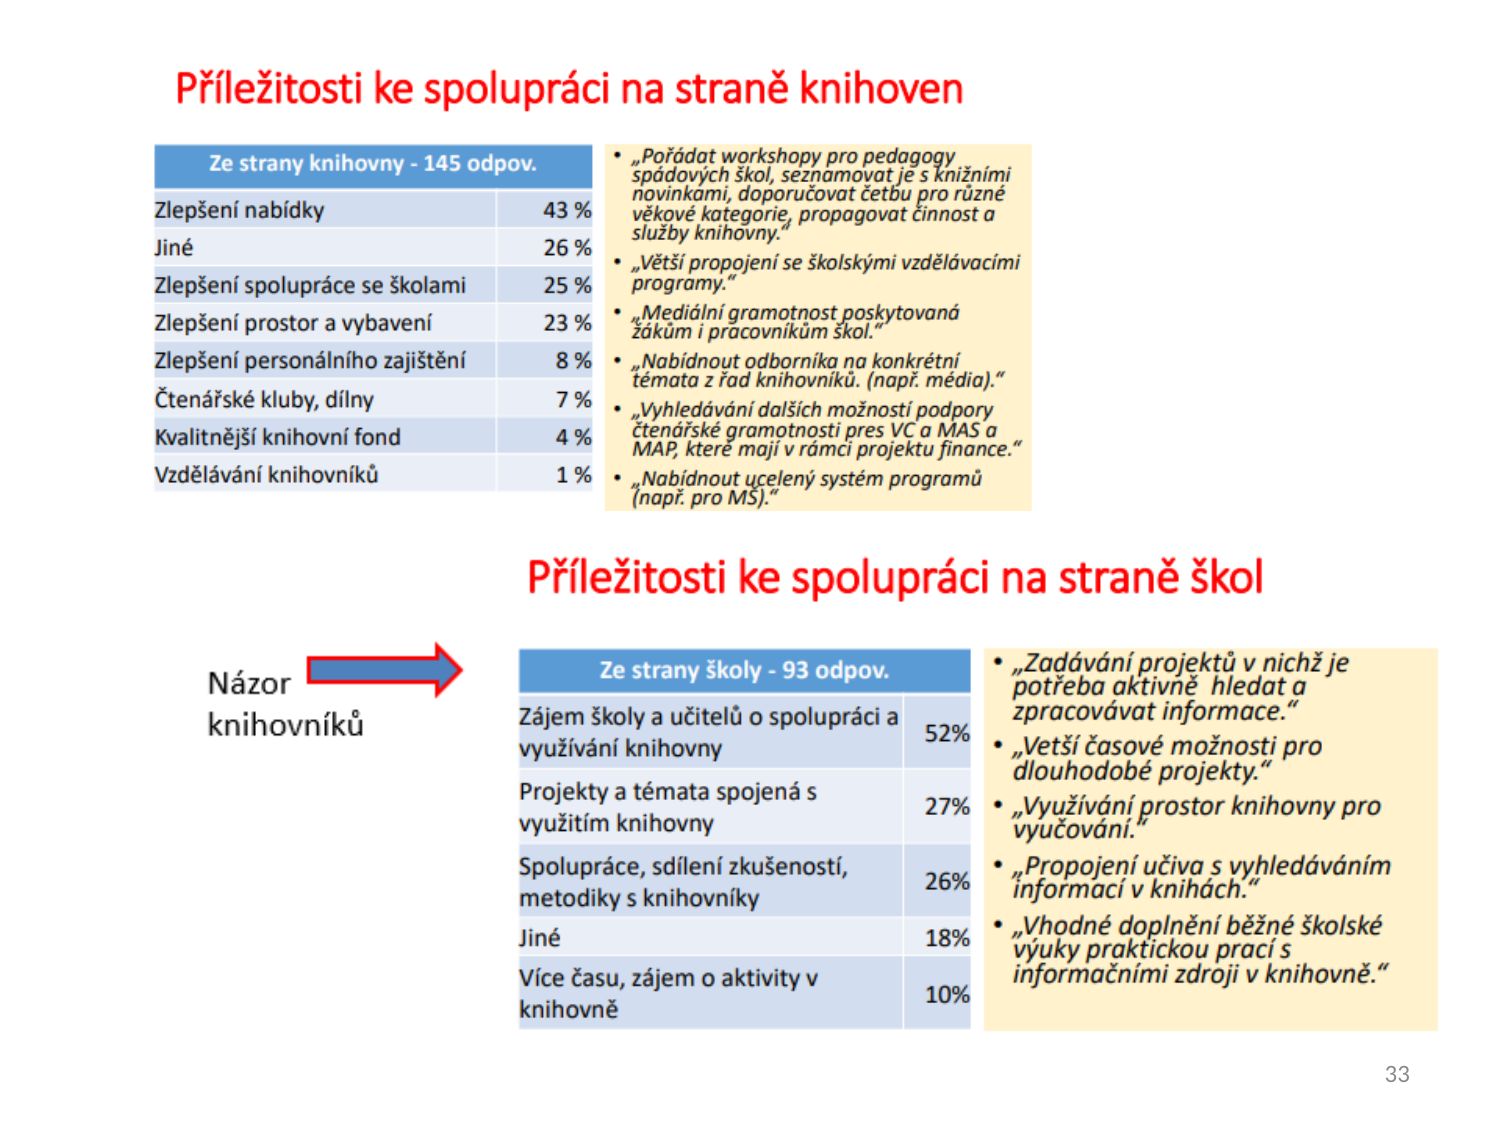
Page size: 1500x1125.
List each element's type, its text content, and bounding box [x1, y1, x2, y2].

picture [507, 542, 1451, 1043]
picture [147, 51, 1044, 511]
picture [182, 609, 479, 752]
slide_number 33 [1074, 1052, 1425, 1103]
